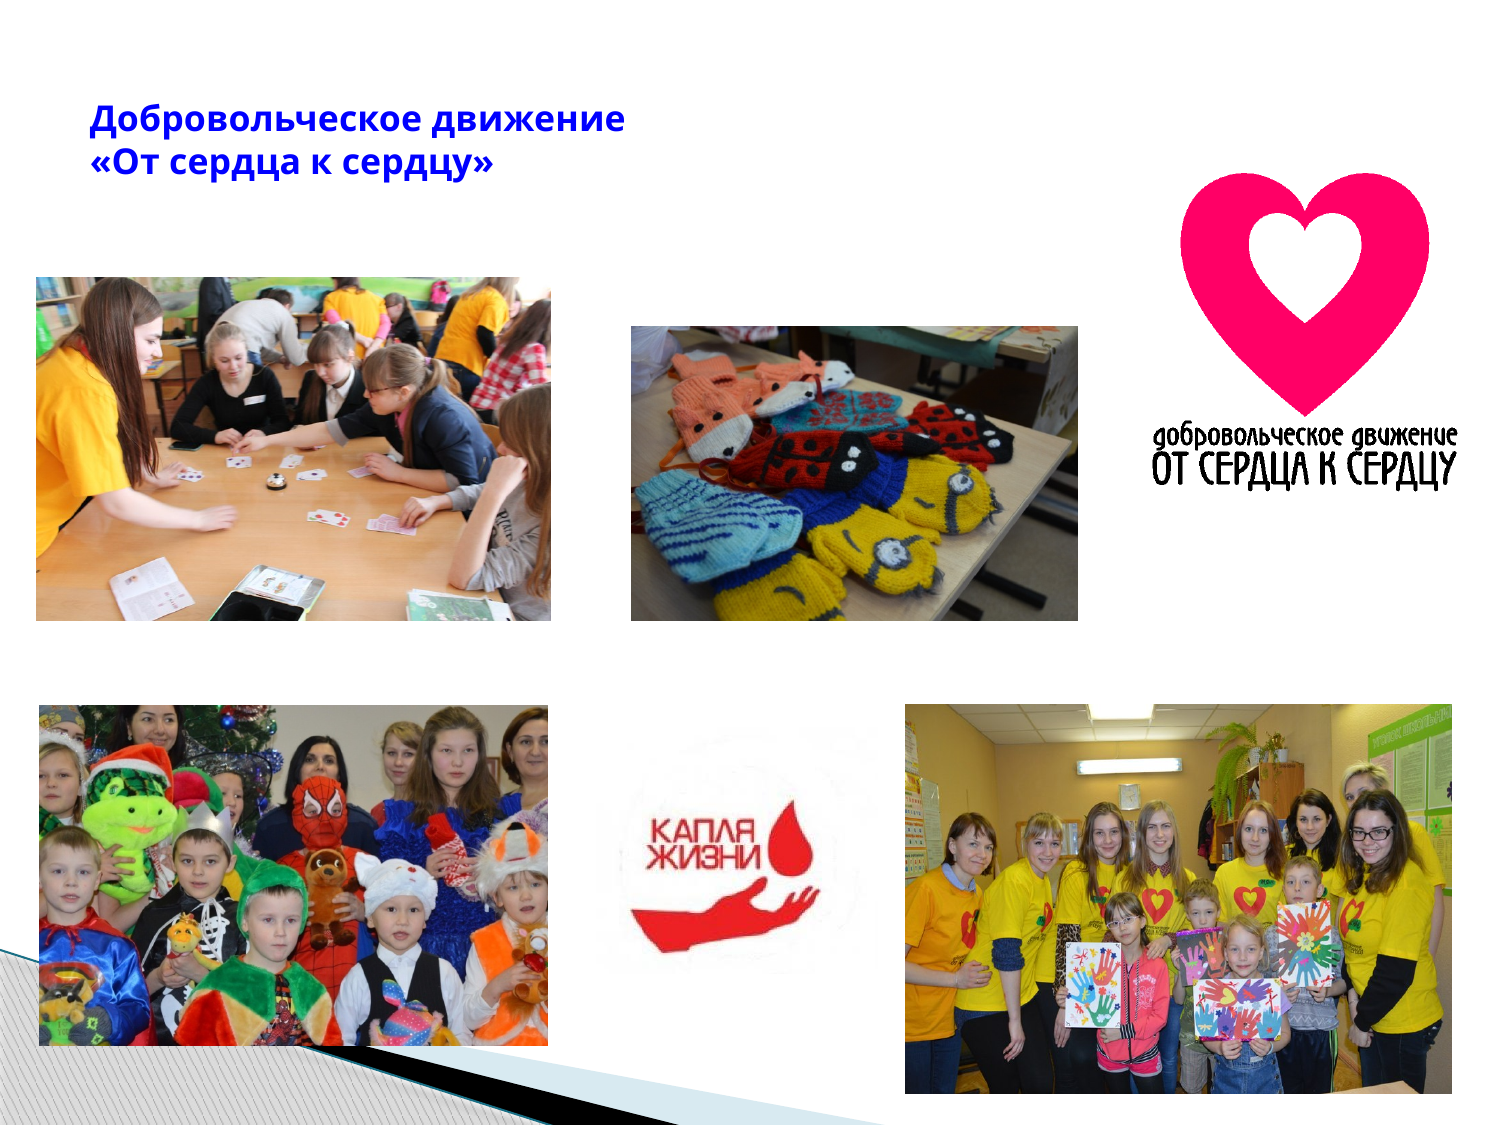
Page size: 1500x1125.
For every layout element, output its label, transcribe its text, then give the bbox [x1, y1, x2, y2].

picture [905, 703, 1452, 1095]
picture [36, 277, 551, 621]
picture [596, 727, 878, 974]
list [1151, 172, 1458, 492]
title Добровольческое движение «От сердца к сердцу» [75, 45, 1425, 233]
picture [38, 705, 549, 1046]
picture [631, 325, 1078, 621]
